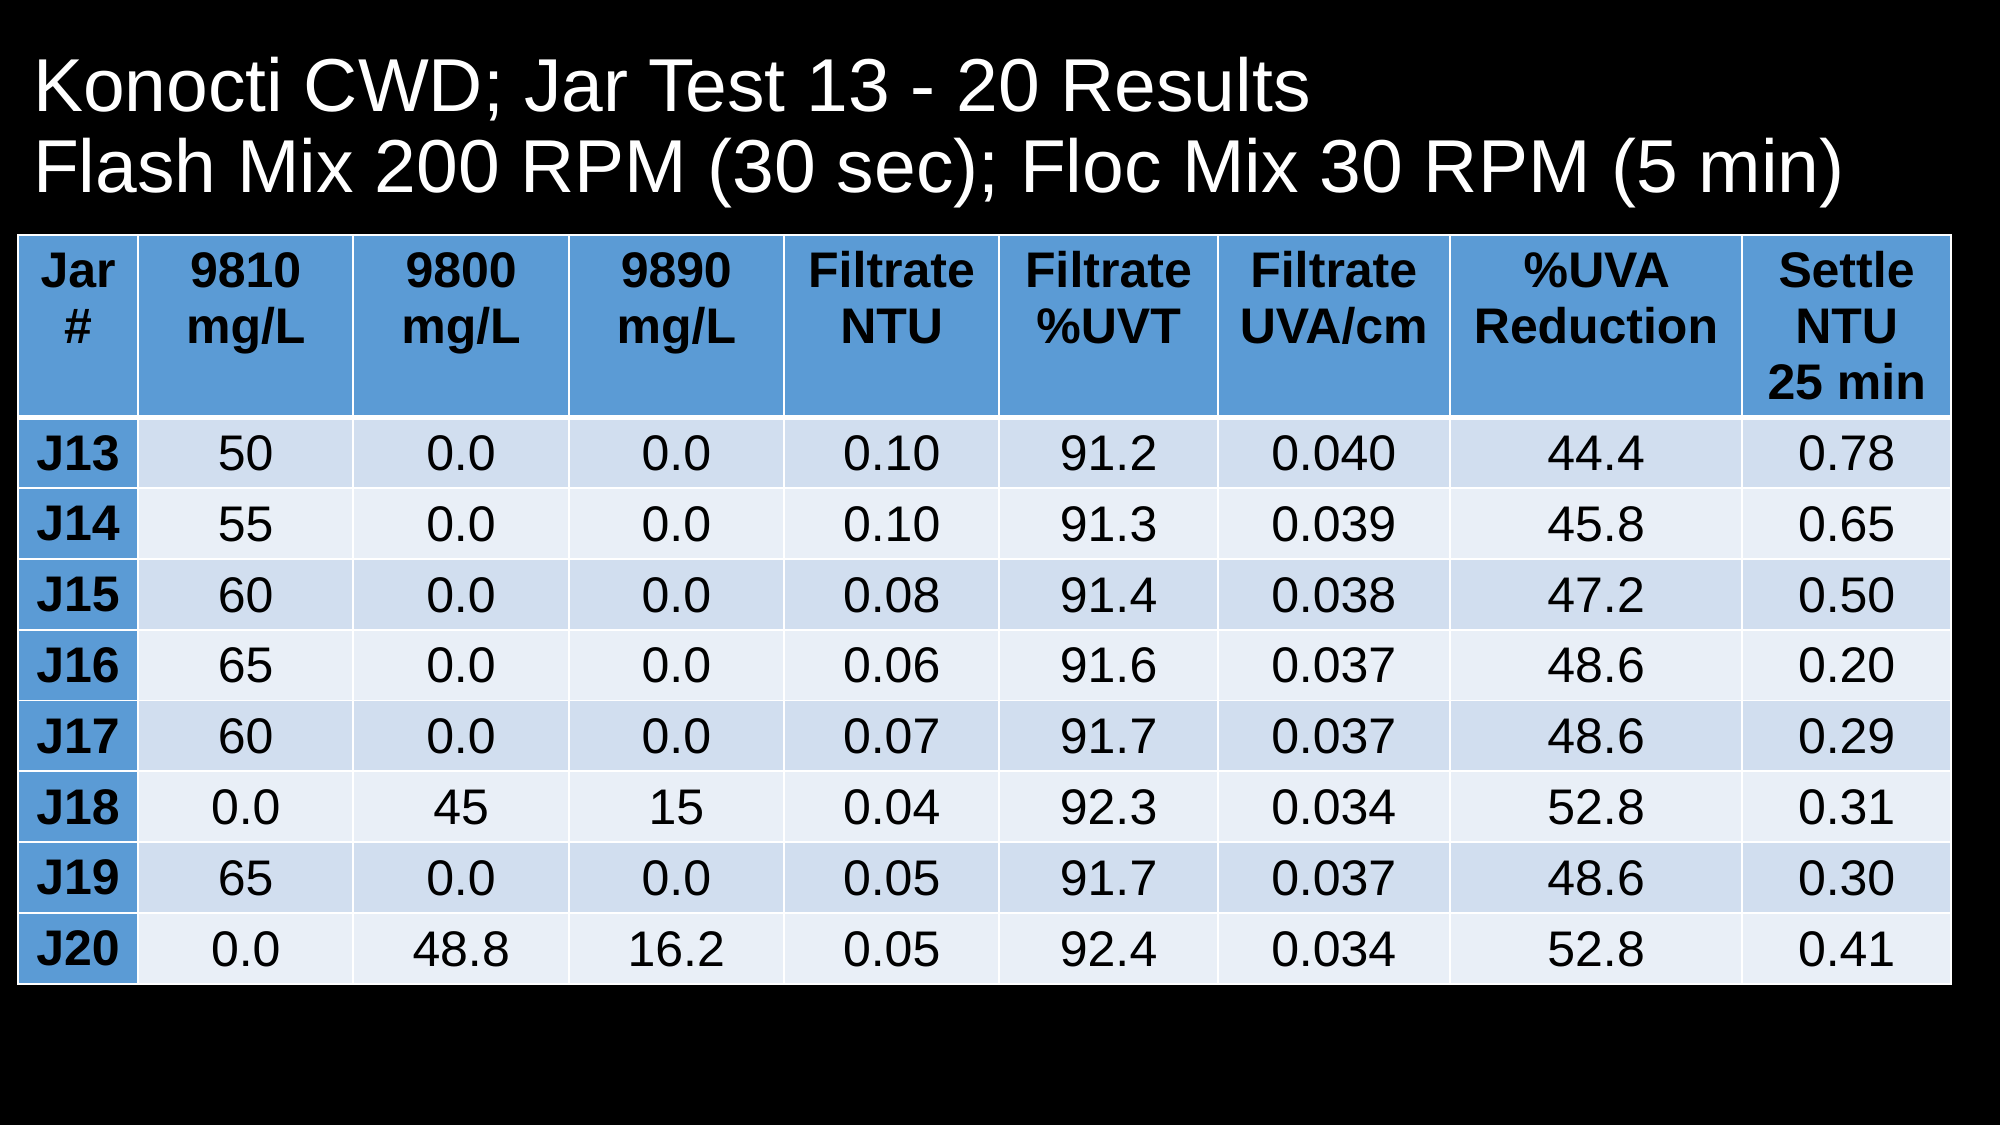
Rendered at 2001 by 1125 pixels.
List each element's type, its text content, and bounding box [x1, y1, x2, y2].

table_cell 0.50 [1743, 560, 1950, 629]
table_cell 15 [570, 772, 783, 841]
table_header 9810 mg/L [139, 236, 352, 415]
table_cell 0.0 [139, 772, 352, 841]
table_cell 48.8 [354, 914, 568, 983]
table_cell 52.8 [1451, 914, 1741, 983]
table_cell 0.0 [354, 420, 568, 487]
table_cell J15 [19, 560, 137, 629]
table_cell J19 [19, 843, 137, 912]
table_cell 47.2 [1451, 560, 1741, 629]
table_cell J17 [19, 701, 137, 770]
table_cell 92.4 [1000, 914, 1217, 983]
table_cell 45.8 [1451, 489, 1741, 558]
table_cell 0.034 [1219, 772, 1449, 841]
table_cell 16.2 [570, 914, 783, 983]
table_cell 50 [139, 420, 352, 487]
table_cell 0.0 [354, 489, 568, 558]
table_cell 48.6 [1451, 843, 1741, 912]
table_cell 0.0 [570, 560, 783, 629]
table_cell 0.31 [1743, 772, 1950, 841]
table_cell 91.4 [1000, 560, 1217, 629]
table_cell 0.10 [785, 420, 998, 487]
table_cell J18 [19, 772, 137, 841]
table_cell 0.0 [139, 914, 352, 983]
table_cell 0.0 [570, 843, 783, 912]
table_header 9800 mg/L [354, 236, 568, 415]
table_cell 0.08 [785, 560, 998, 629]
table_cell 0.039 [1219, 489, 1449, 558]
table_cell 52.8 [1451, 772, 1741, 841]
table_header Jar# [19, 236, 137, 415]
table_cell 0.0 [354, 560, 568, 629]
table_cell 0.034 [1219, 914, 1449, 983]
table_header %UVA Reduction [1451, 236, 1741, 415]
table_cell 91.3 [1000, 489, 1217, 558]
table_cell 0.78 [1743, 420, 1950, 487]
table_cell 0.0 [354, 631, 568, 700]
table_cell 55 [139, 489, 352, 558]
table_cell 0.0 [570, 420, 783, 487]
table_cell 60 [139, 701, 352, 770]
table_cell 0.040 [1219, 420, 1449, 487]
table_cell 91.2 [1000, 420, 1217, 487]
table_cell 0.038 [1219, 560, 1449, 629]
table_cell 0.29 [1743, 701, 1950, 770]
table_cell 65 [139, 631, 352, 700]
table_header Filtrate NTU [785, 236, 998, 415]
table_cell 0.65 [1743, 489, 1950, 558]
table_cell 0.05 [785, 843, 998, 912]
table_cell 0.037 [1219, 631, 1449, 700]
table_cell J20 [19, 914, 137, 983]
table_cell J14 [19, 489, 137, 558]
table_cell J16 [19, 631, 137, 700]
table_cell 91.7 [1000, 843, 1217, 912]
table_header Filtrate UVA/cm [1219, 236, 1449, 415]
table_header 9890 mg/L [570, 236, 783, 415]
table_cell 0.20 [1743, 631, 1950, 700]
table_cell 65 [139, 843, 352, 912]
table_cell 0.10 [785, 489, 998, 558]
table_cell 0.06 [785, 631, 998, 700]
table_cell 0.0 [570, 489, 783, 558]
table_cell 48.6 [1451, 701, 1741, 770]
table_cell 0.037 [1219, 843, 1449, 912]
table_header Settle NTU 25 min [1743, 236, 1950, 415]
table_cell J13 [19, 420, 137, 487]
table_cell 0.0 [570, 701, 783, 770]
table_cell 0.037 [1219, 701, 1449, 770]
table_cell 0.30 [1743, 843, 1950, 912]
table_cell 92.3 [1000, 772, 1217, 841]
table_cell 48.6 [1451, 631, 1741, 700]
table_cell 44.4 [1451, 420, 1741, 487]
table_cell 45 [354, 772, 568, 841]
table_cell 91.7 [1000, 701, 1217, 770]
table_cell 91.6 [1000, 631, 1217, 700]
table_cell 0.41 [1743, 914, 1950, 983]
table_cell 0.0 [570, 631, 783, 700]
table_cell 0.0 [354, 701, 568, 770]
table_cell 0.05 [785, 914, 998, 983]
table_cell 0.04 [785, 772, 998, 841]
table_cell 60 [139, 560, 352, 629]
table_header Filtrate %UVT [1000, 236, 1217, 415]
table_cell 0.07 [785, 701, 998, 770]
title Konocti CWD; Jar Test 13 - 20 Results Flash Mix 200 RPM (30 sec); Floc Mix 30 RPM (5 min) [18, 19, 1973, 237]
table_cell 0.0 [354, 843, 568, 912]
